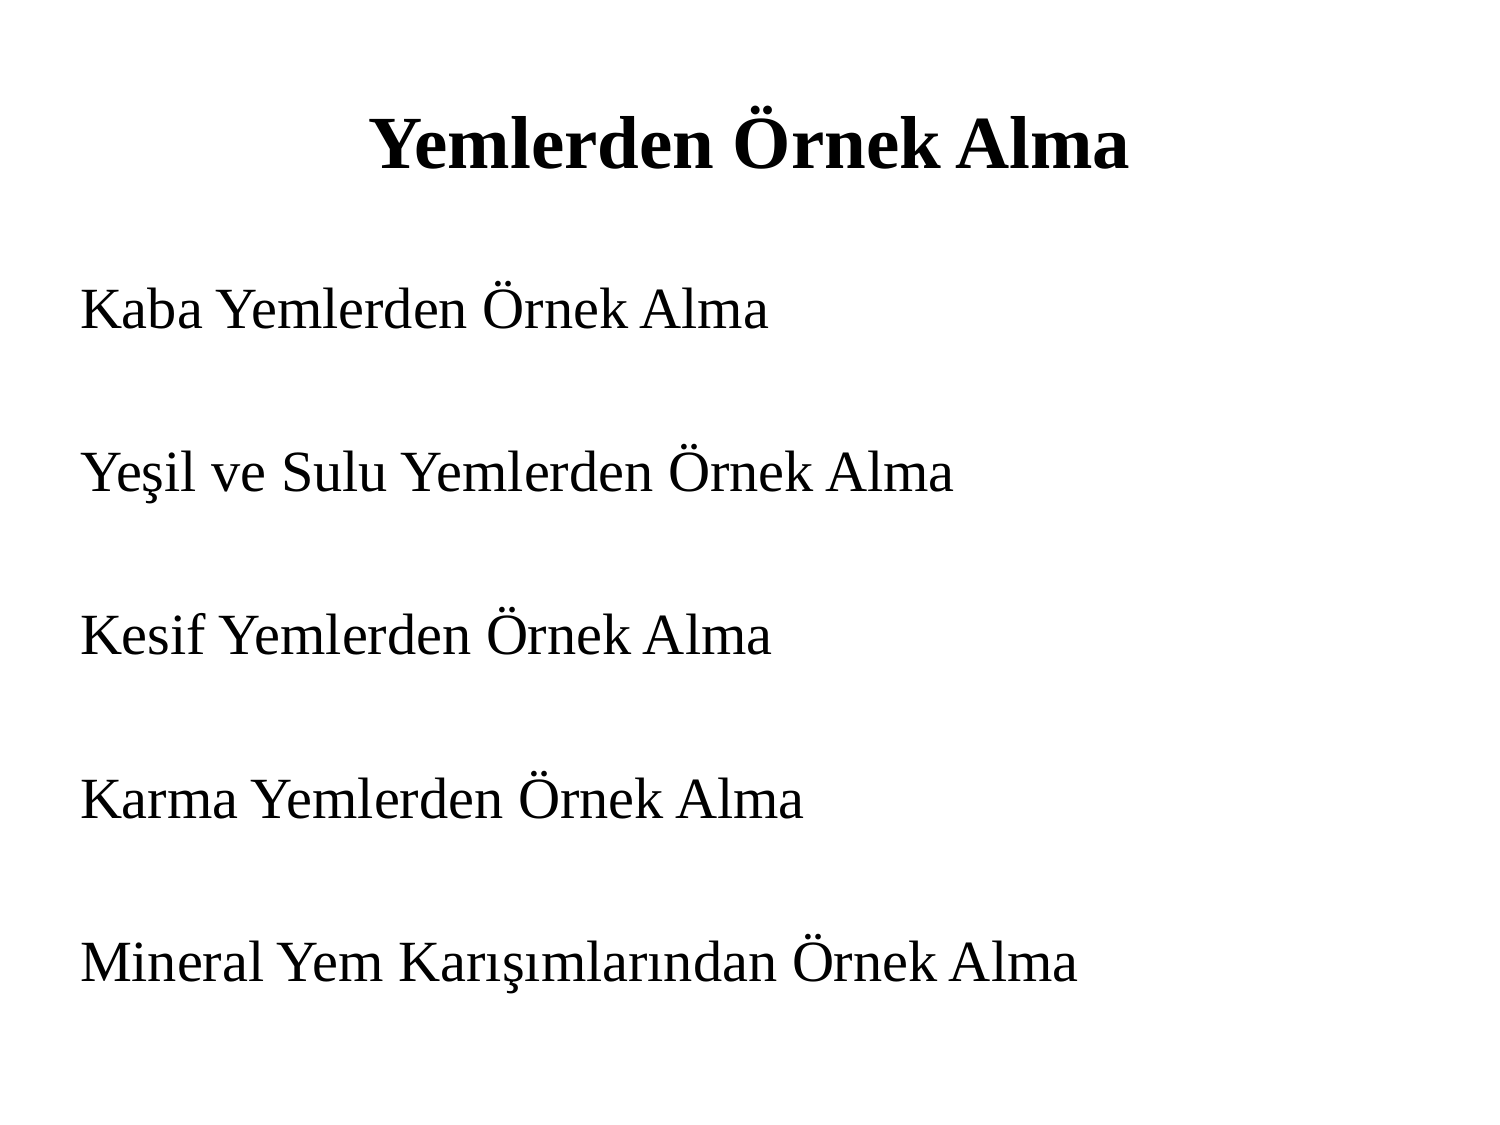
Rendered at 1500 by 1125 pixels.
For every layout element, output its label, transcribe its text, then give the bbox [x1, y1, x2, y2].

list Kaba Yemlerden Örnek Alma Yeşil ve Sulu Yemlerden Örnek Alma Kesif Yemlerden Örnek Alma Karma Yemlerden Örnek Alma Mineral Yem Karışımlarından Örnek Alma [64, 262, 1436, 1125]
title Yemlerden Örnek Alma [0, 45, 1500, 233]
